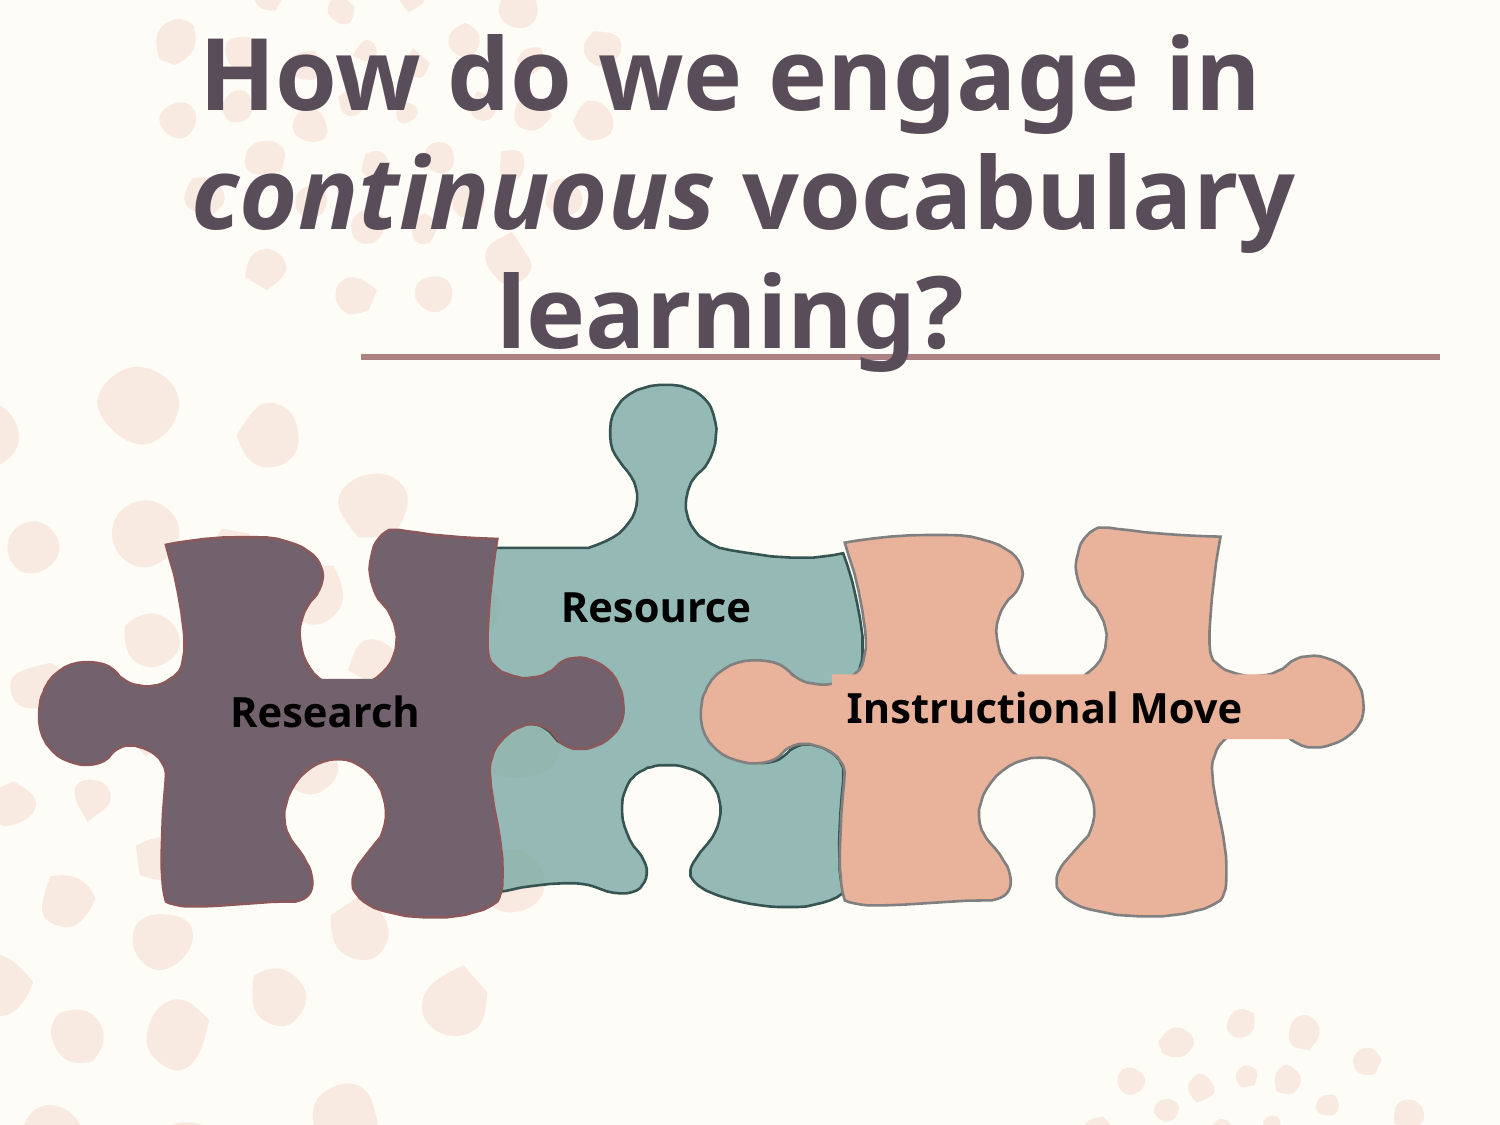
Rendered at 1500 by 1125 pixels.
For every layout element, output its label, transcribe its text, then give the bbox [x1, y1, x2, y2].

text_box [481, 383, 874, 906]
title How do we engage in continuous vocabulary learning? [12, 8, 1475, 312]
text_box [699, 527, 1363, 915]
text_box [38, 529, 623, 916]
